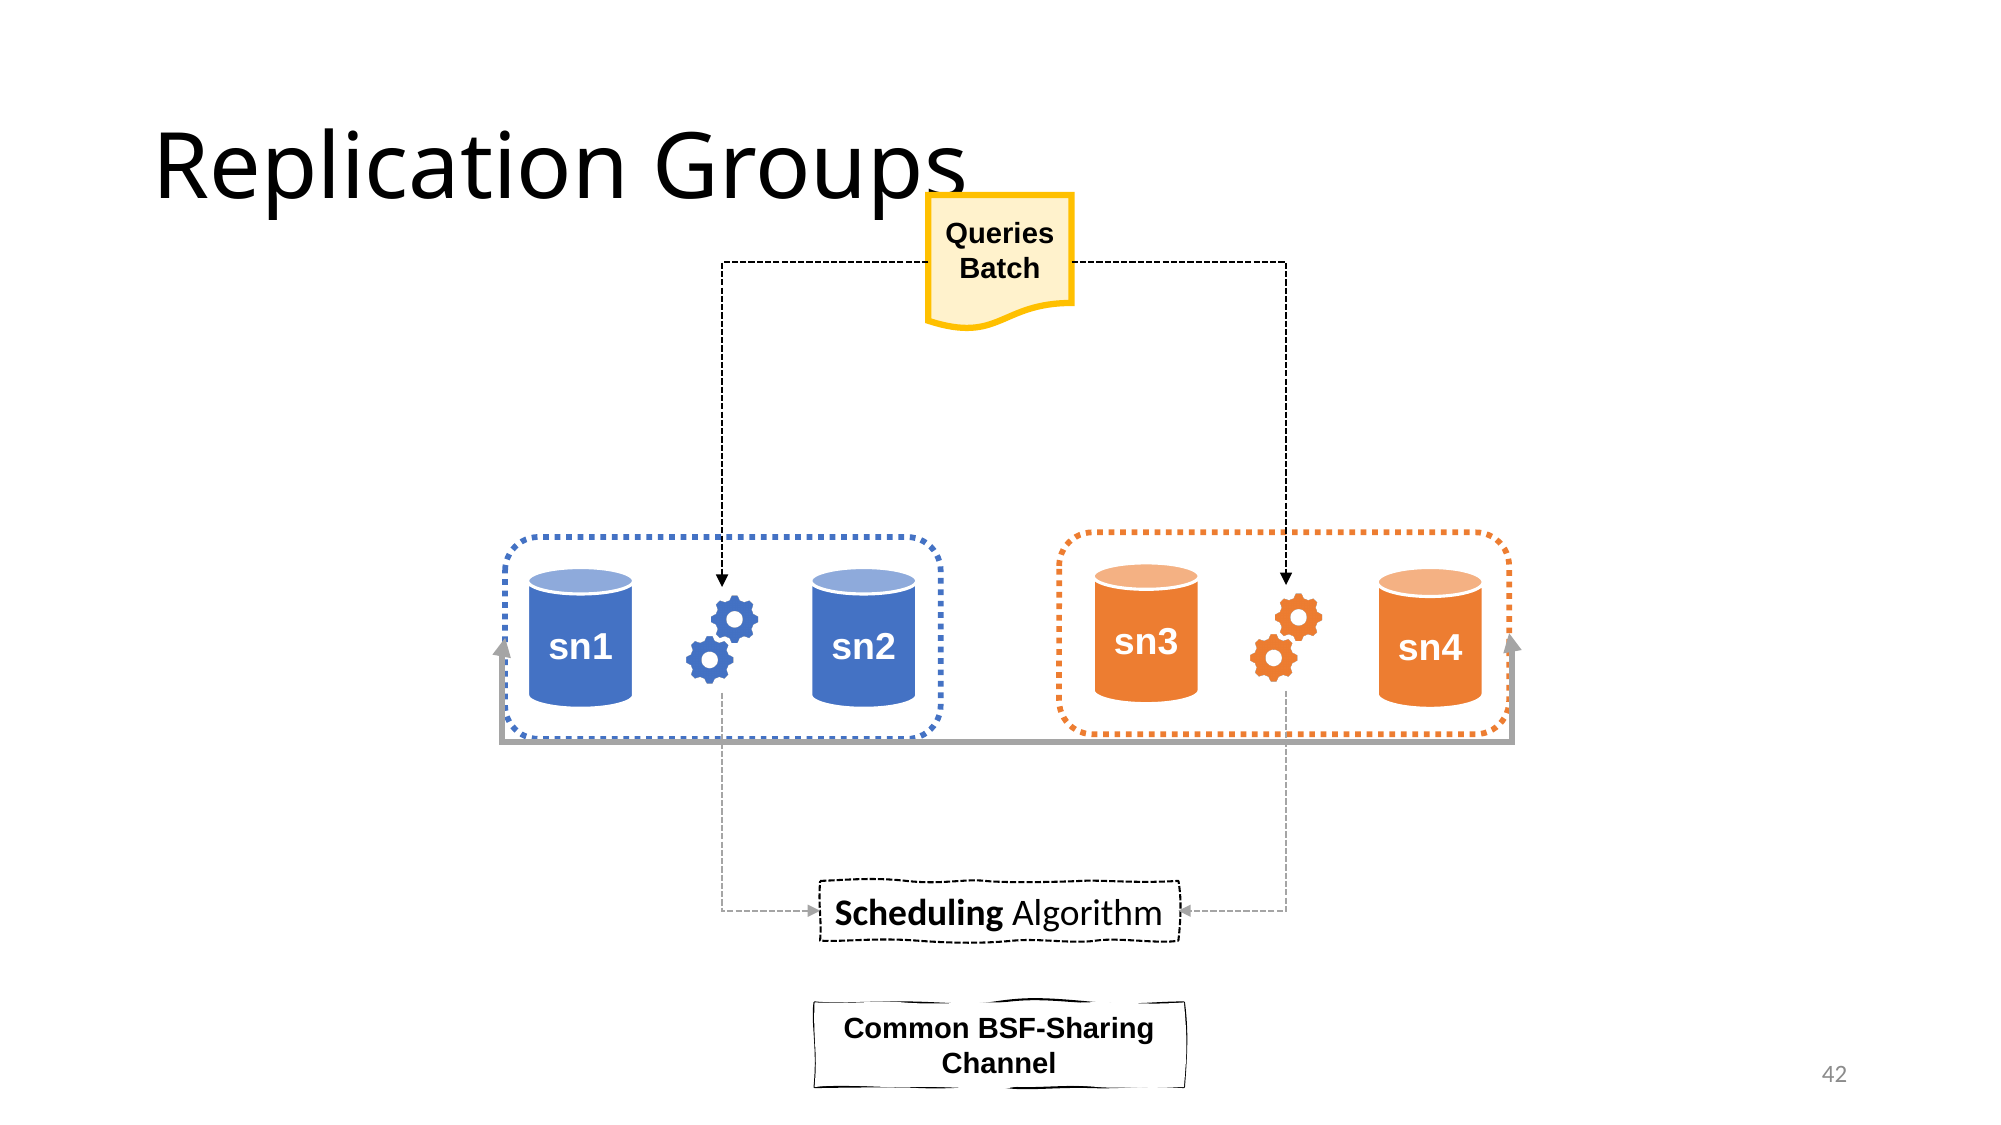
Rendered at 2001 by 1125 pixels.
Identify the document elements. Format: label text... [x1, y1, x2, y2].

text_box Scheduling Algorithm [819, 879, 1181, 943]
text_box [1287, 531, 1511, 634]
picture [1233, 584, 1339, 633]
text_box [505, 633, 1510, 638]
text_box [722, 262, 929, 587]
slide_number 42 [1412, 1042, 1863, 1103]
title Replication Groups [137, 59, 1863, 278]
text_box Common BSF-Sharing Channel [813, 999, 1187, 1089]
text_box Queries Batch [927, 193, 1073, 329]
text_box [1122, 747, 1343, 855]
picture [669, 638, 776, 693]
text_box [506, 638, 942, 737]
text_box [1058, 638, 1507, 736]
picture [1233, 638, 1339, 691]
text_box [661, 753, 881, 851]
text_box [1058, 538, 1233, 633]
picture [669, 586, 776, 633]
text_box [504, 535, 722, 635]
text_box [776, 543, 942, 633]
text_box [1071, 262, 1287, 585]
